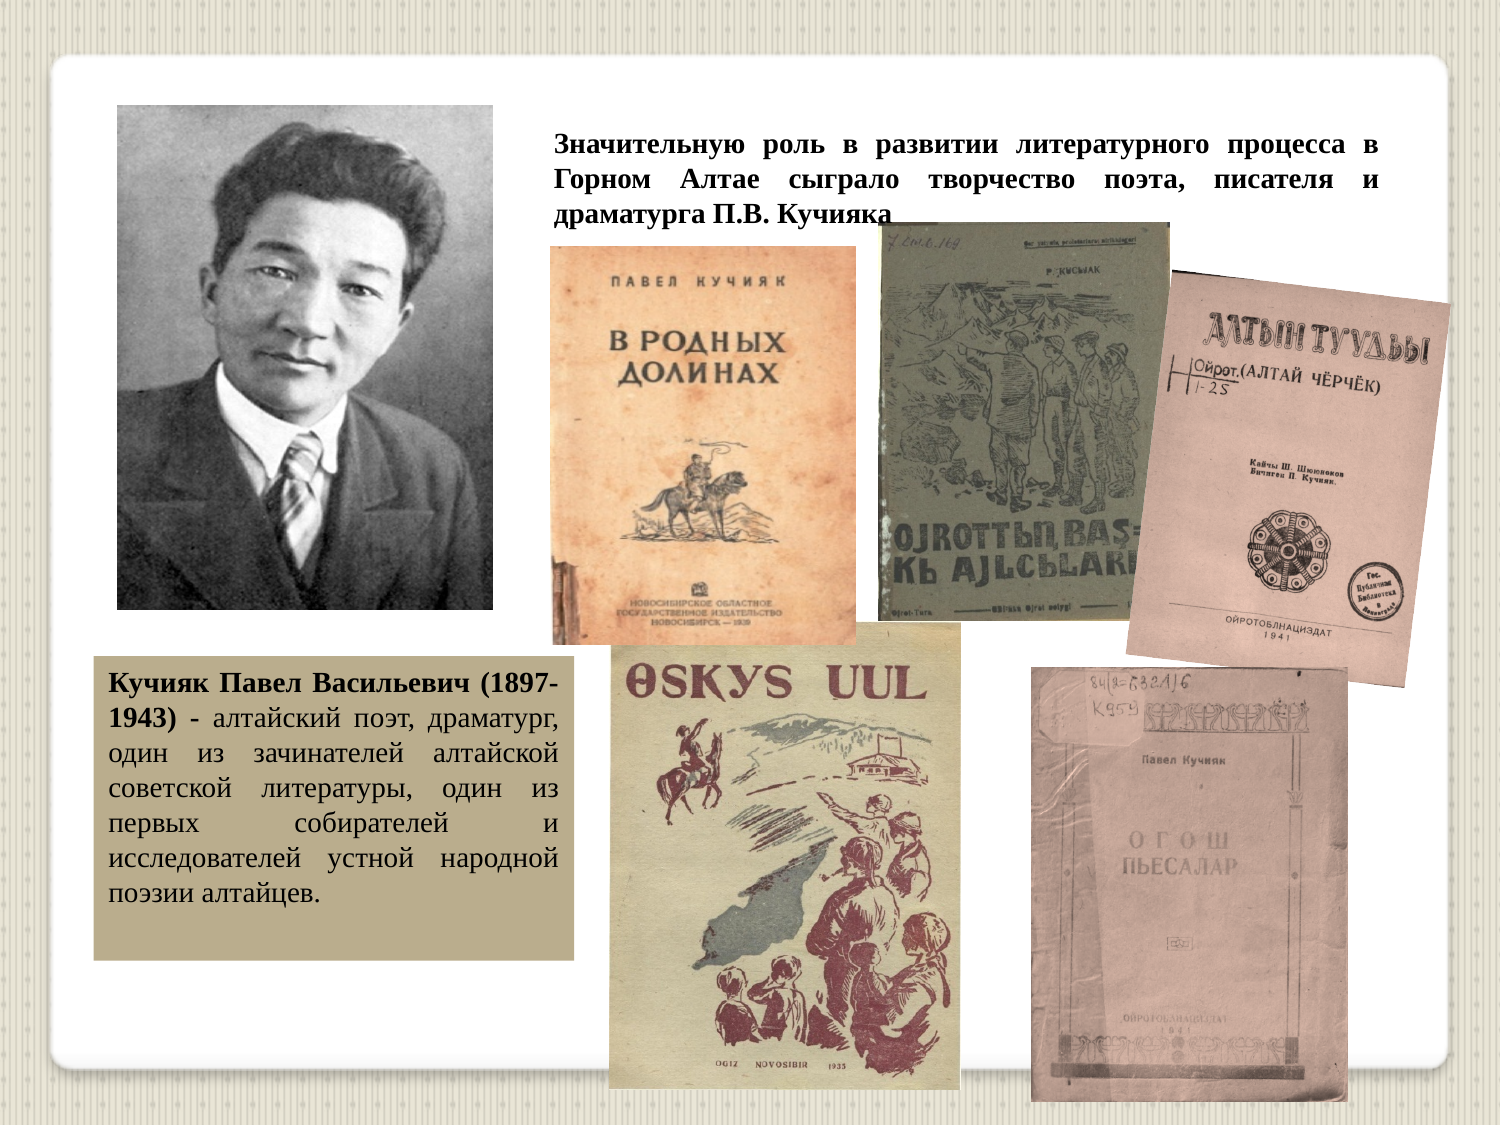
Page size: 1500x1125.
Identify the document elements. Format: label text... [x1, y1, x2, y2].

text_box Значительную роль в развитии литературного процесса в Горном Алтае сыграло творчество поэта, писателя и драматурга П.В. Кучияка [538, 117, 1395, 237]
picture [117, 105, 493, 610]
picture [550, 223, 1427, 1101]
text_box Кучияк Павел Васильевич (1897-1943) - алтайский поэт, драматург, один из зачинателей алтайской советской литературы, один из первых собирателей и исследователей устной народной поэзии алтайцев. [93, 656, 575, 961]
